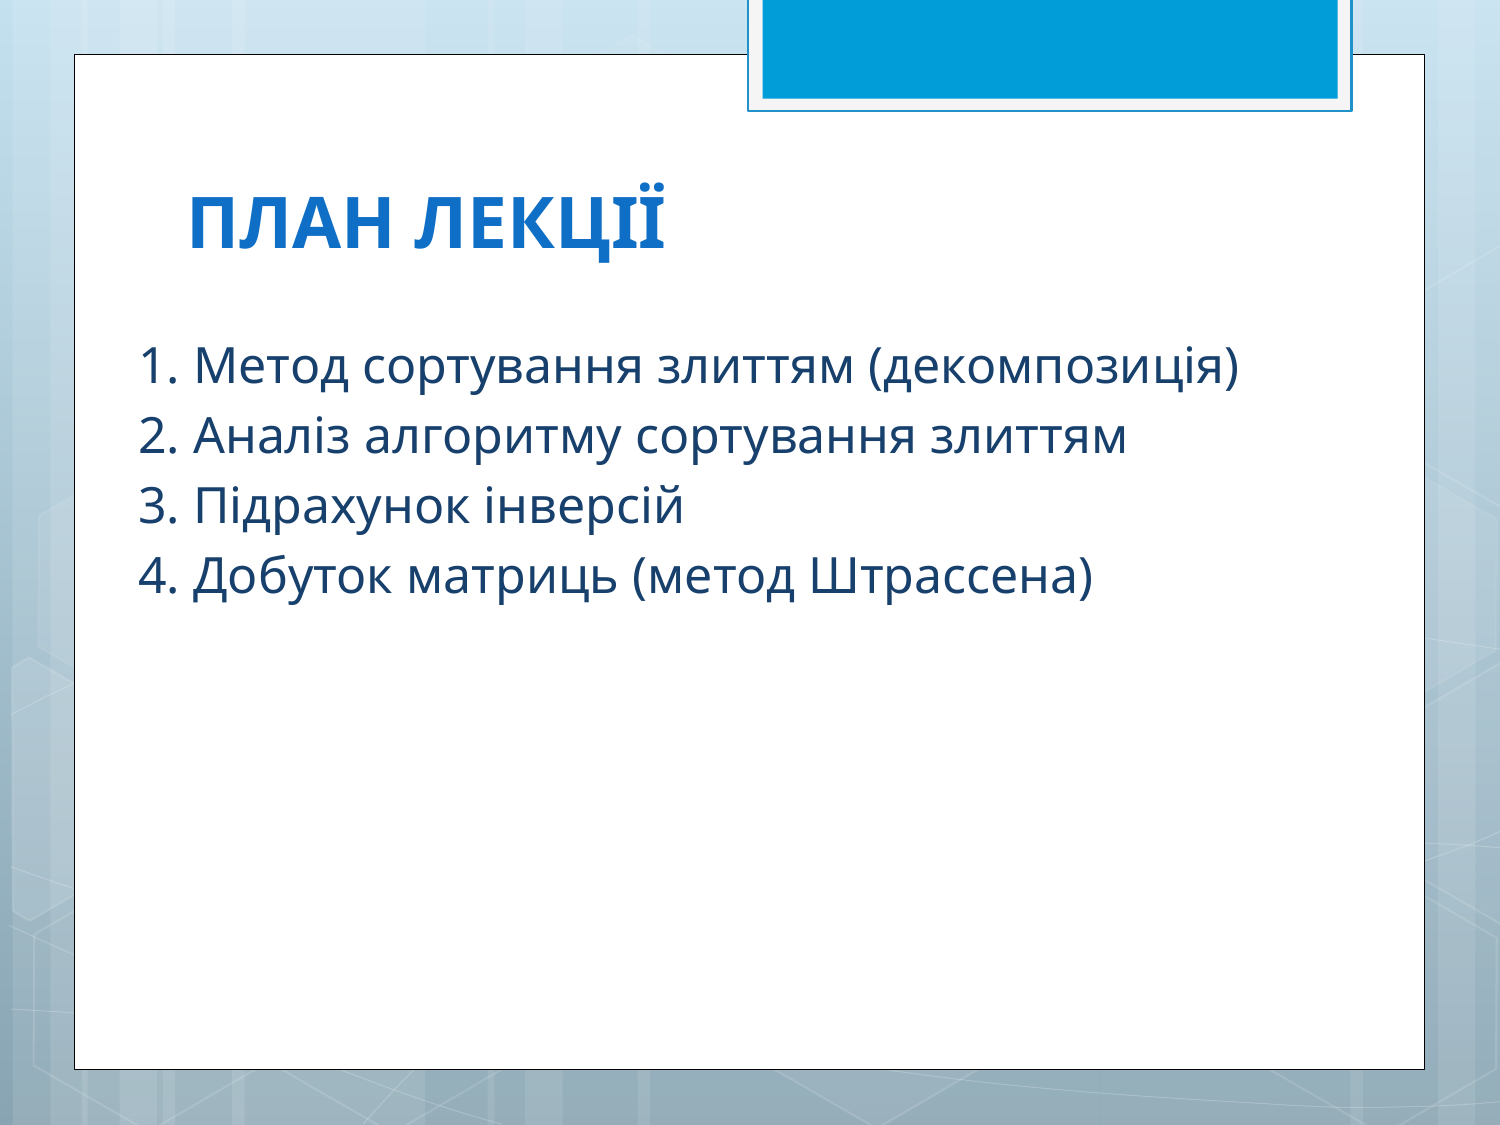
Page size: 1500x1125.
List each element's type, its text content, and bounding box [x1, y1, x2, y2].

title ПЛАН ЛЕКЦІЇ [171, 168, 1324, 326]
list 1. Метод сортування злиттям (декомпозиція) 2. Аналіз алгоритму сортування злиттям 3. Підрахунок інверсій 4. Добуток матриць (метод Штрассена) [112, 326, 1415, 1070]
